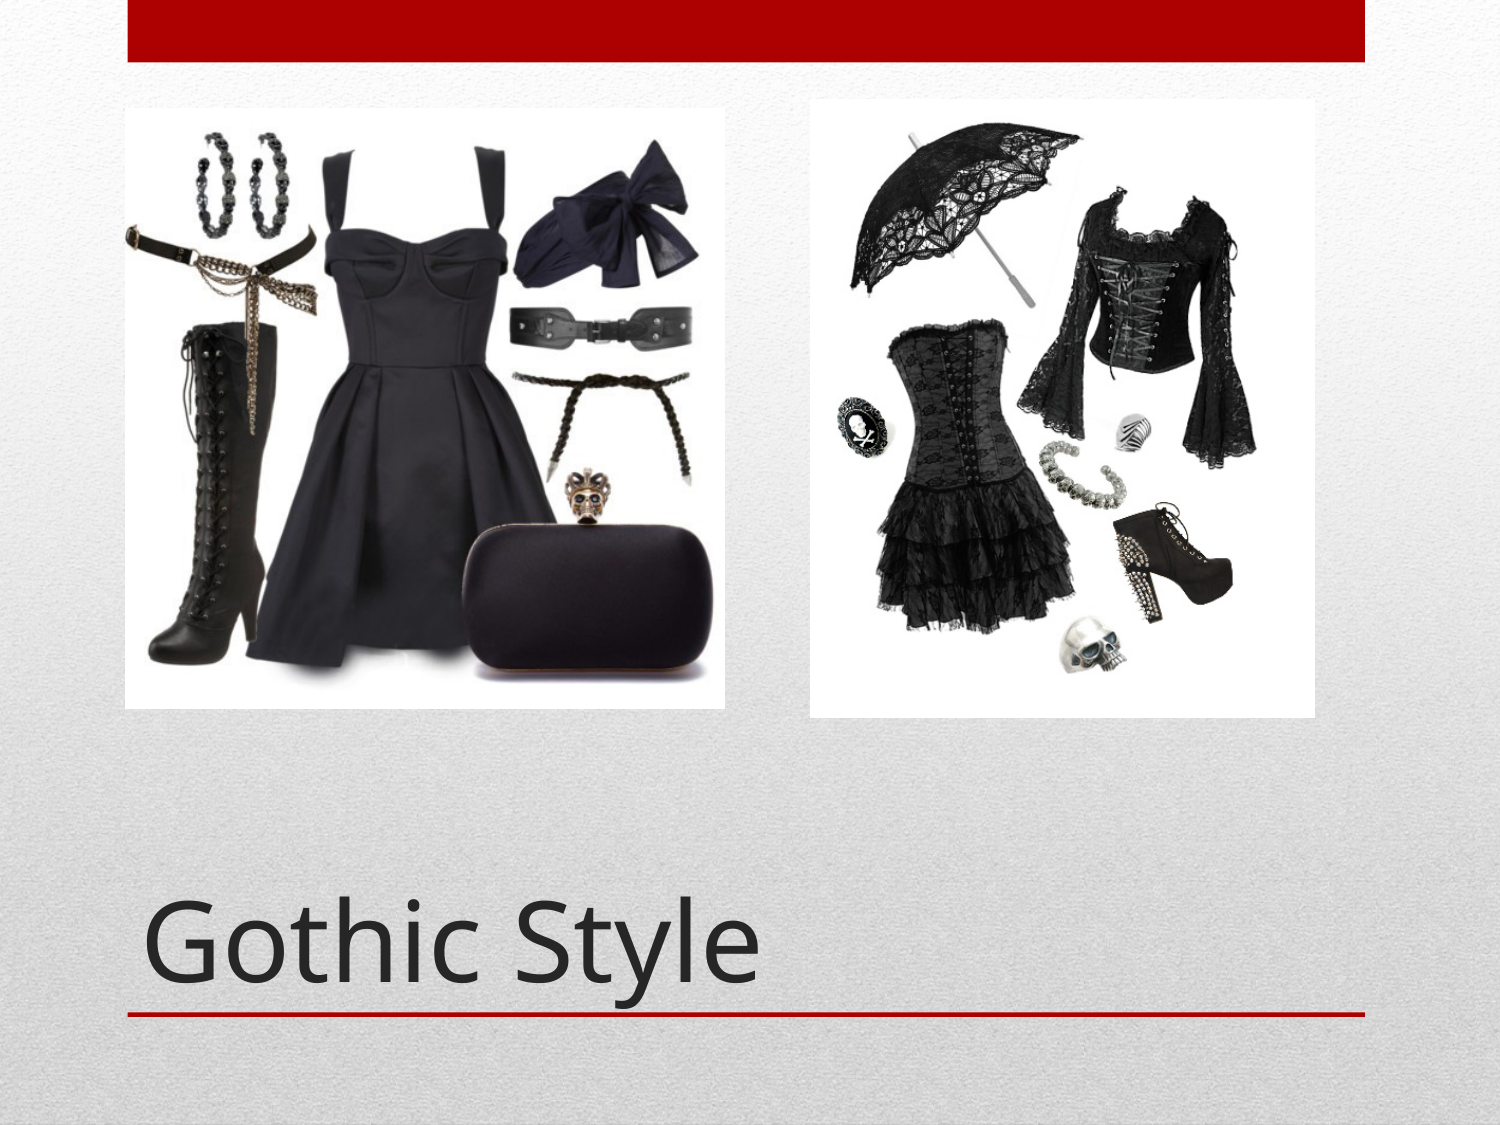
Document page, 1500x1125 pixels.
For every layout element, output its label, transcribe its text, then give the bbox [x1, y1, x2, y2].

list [809, 99, 1316, 719]
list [124, 108, 726, 710]
title Gothic Style [125, 750, 1238, 1013]
